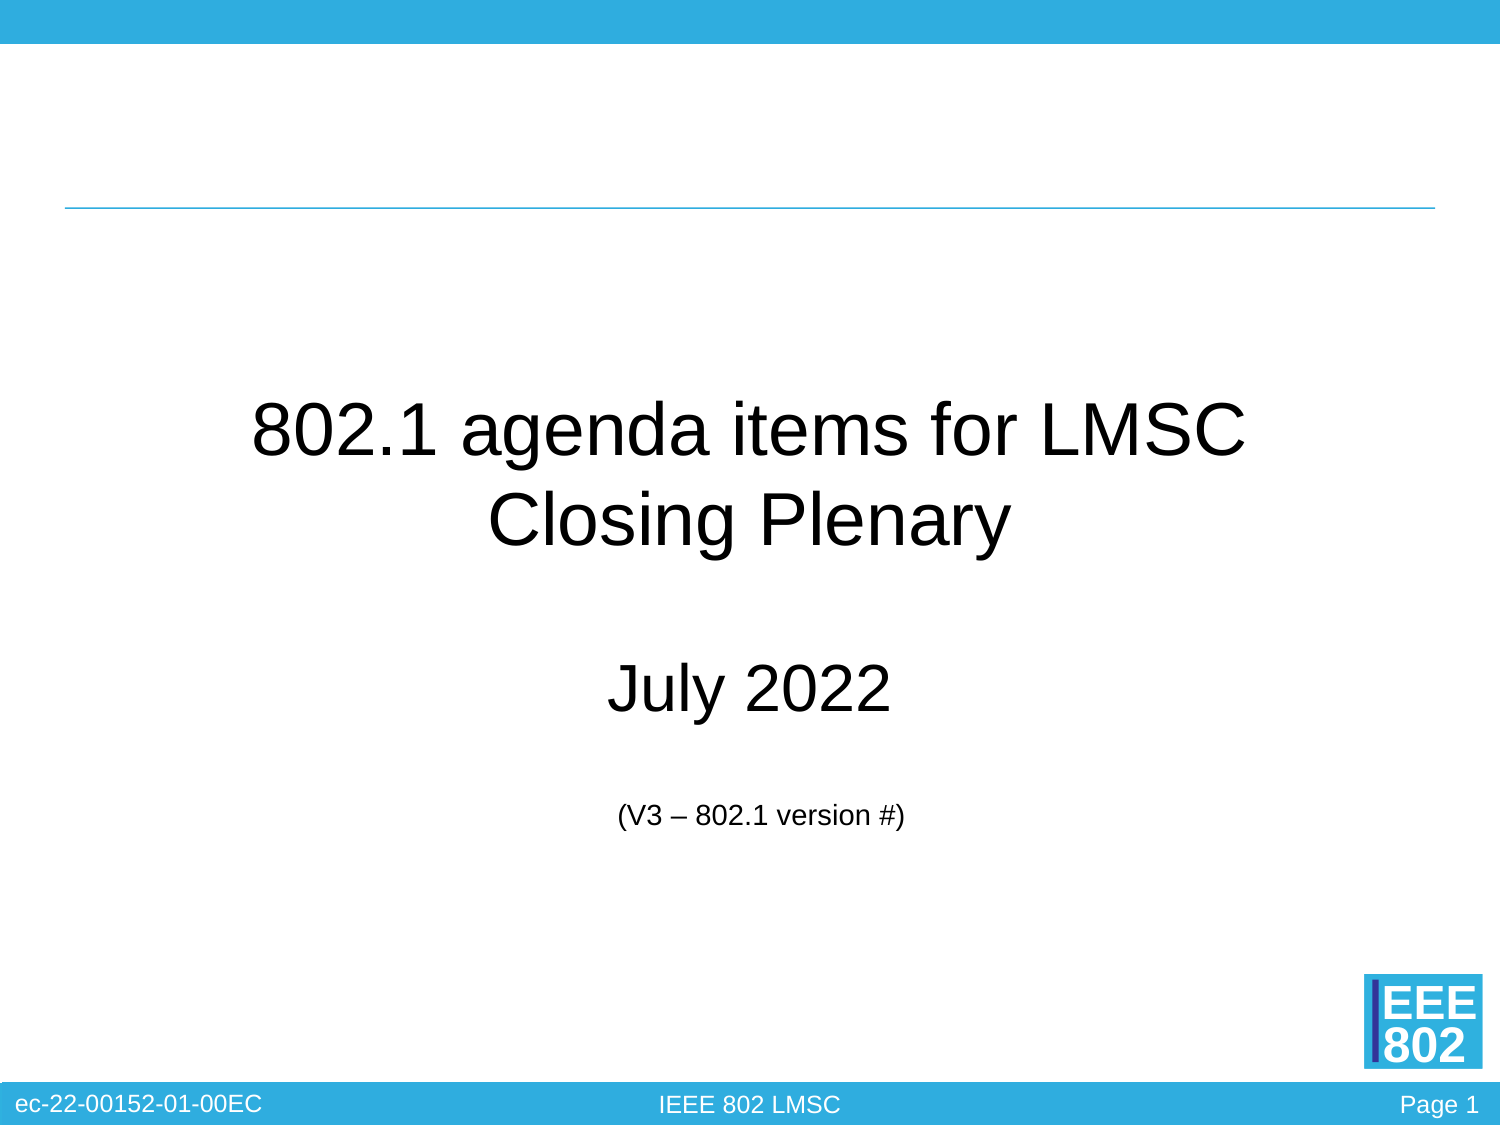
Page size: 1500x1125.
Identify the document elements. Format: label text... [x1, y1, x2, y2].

subtitle July 2022 (V3 – 802.1 version #) [225, 637, 1275, 925]
title 802.1 agenda items for LMSC Closing Plenary [112, 349, 1388, 591]
